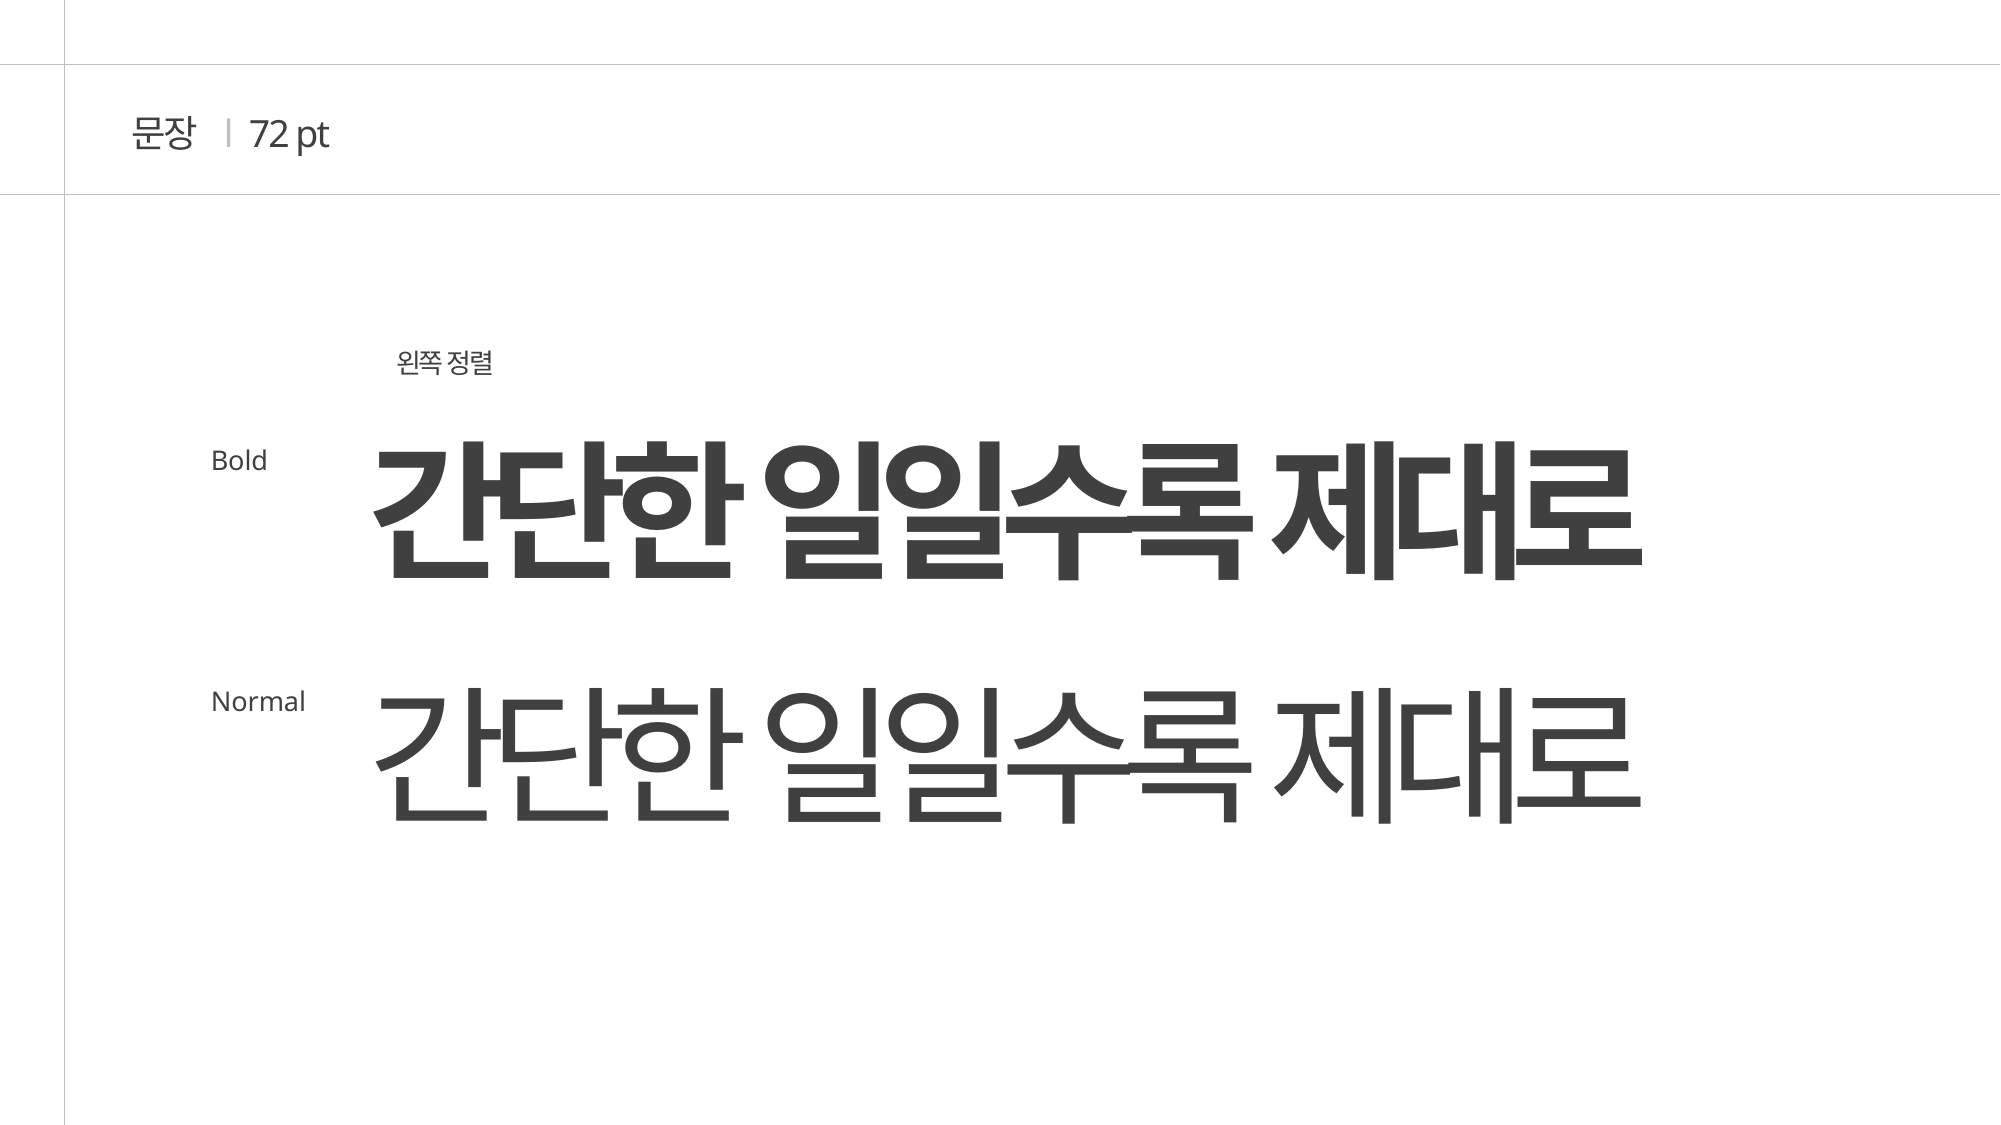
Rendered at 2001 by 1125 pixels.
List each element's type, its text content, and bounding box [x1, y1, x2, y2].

text_box 문장 l 72 pt [116, 102, 490, 163]
text_box 간단한 일일수록 제대로 [353, 410, 1729, 587]
text_box 왼쪽 정렬 [391, 339, 500, 379]
text_box Bold [196, 436, 305, 497]
text_box Normal [196, 677, 305, 738]
text_box 간단한 일일수록 제대로 [353, 655, 1729, 831]
